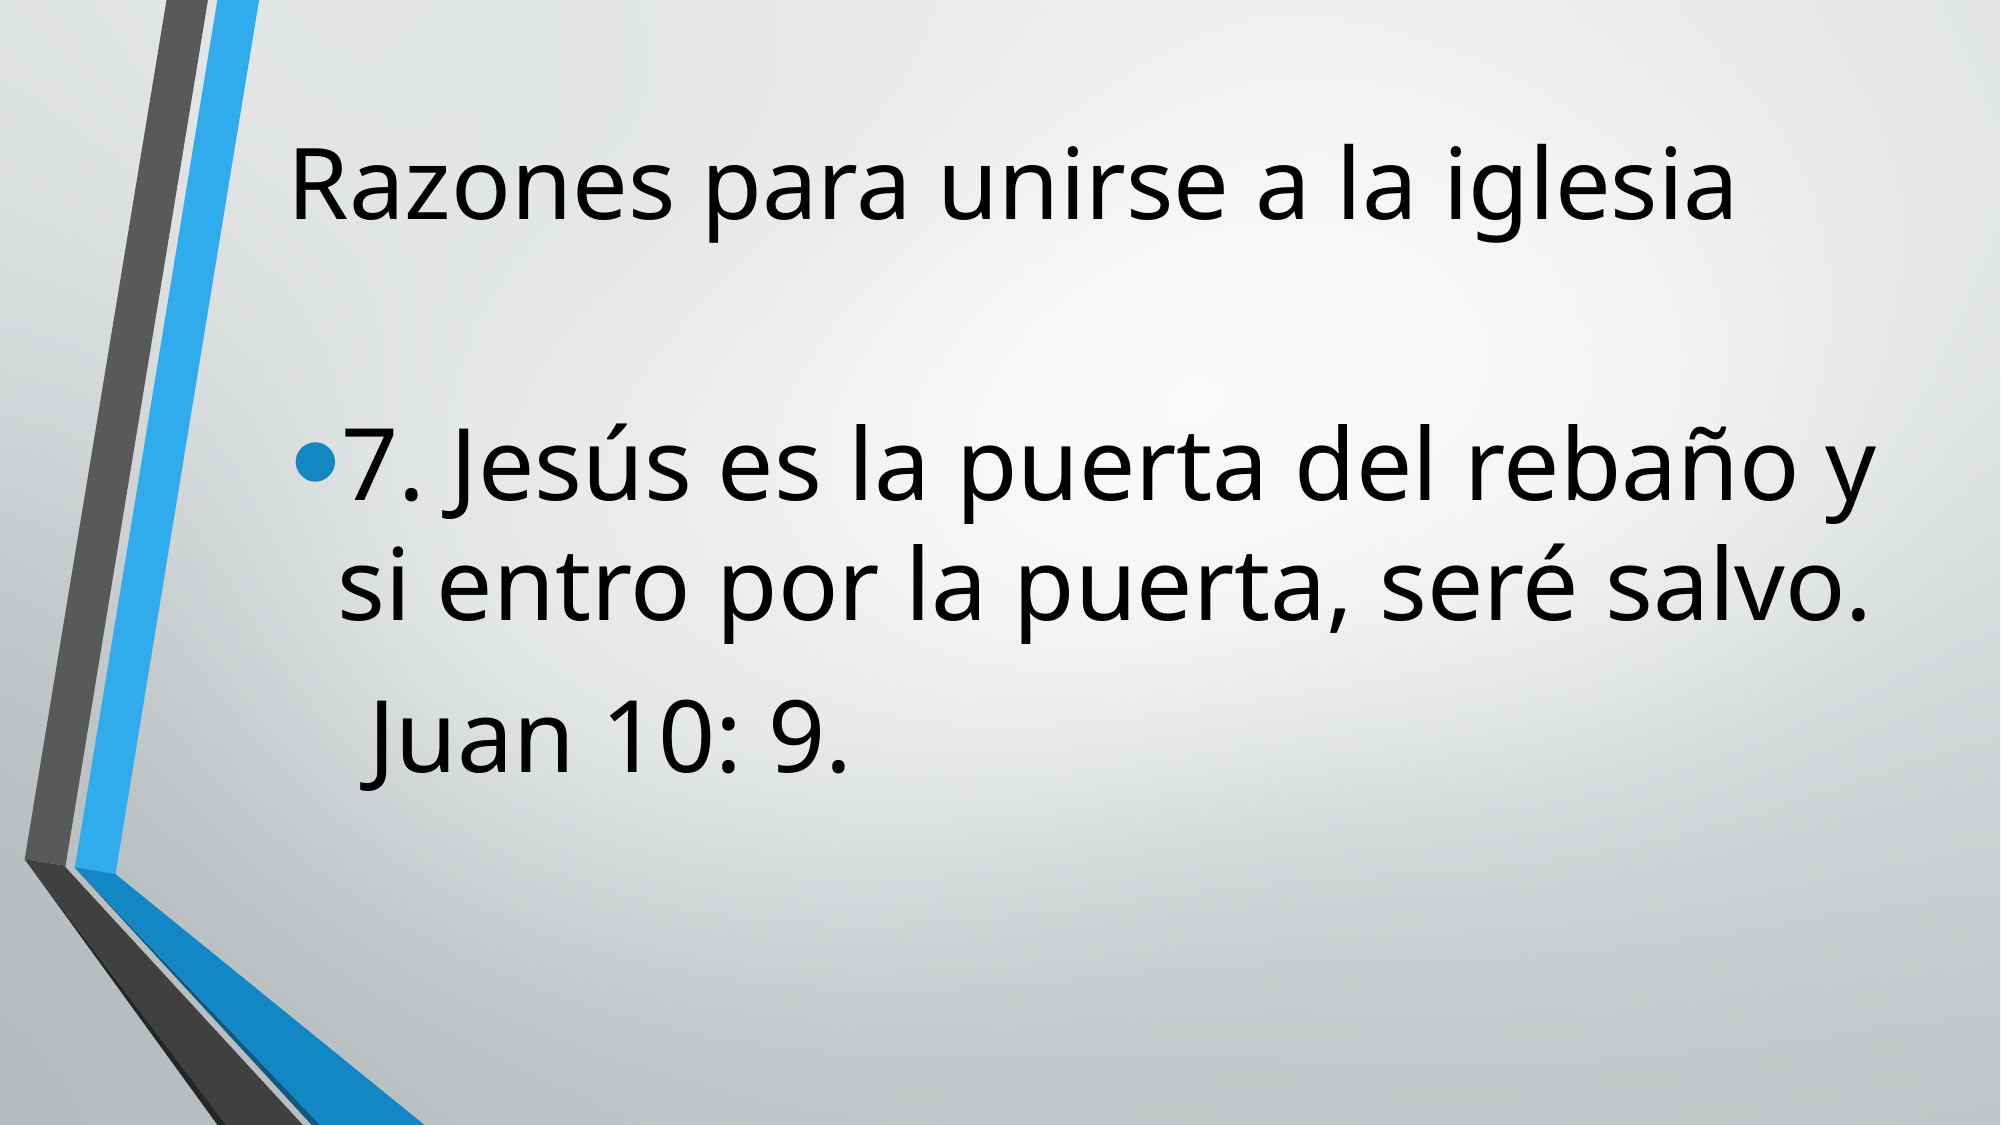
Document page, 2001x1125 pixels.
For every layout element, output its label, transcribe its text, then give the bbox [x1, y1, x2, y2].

list 7. Jesús es la puerta del rebaño y si entro por la puerta, seré salvo. Juan 10: 9. [275, 344, 1919, 982]
title Razones para unirse a la iglesia [273, 100, 1827, 261]
